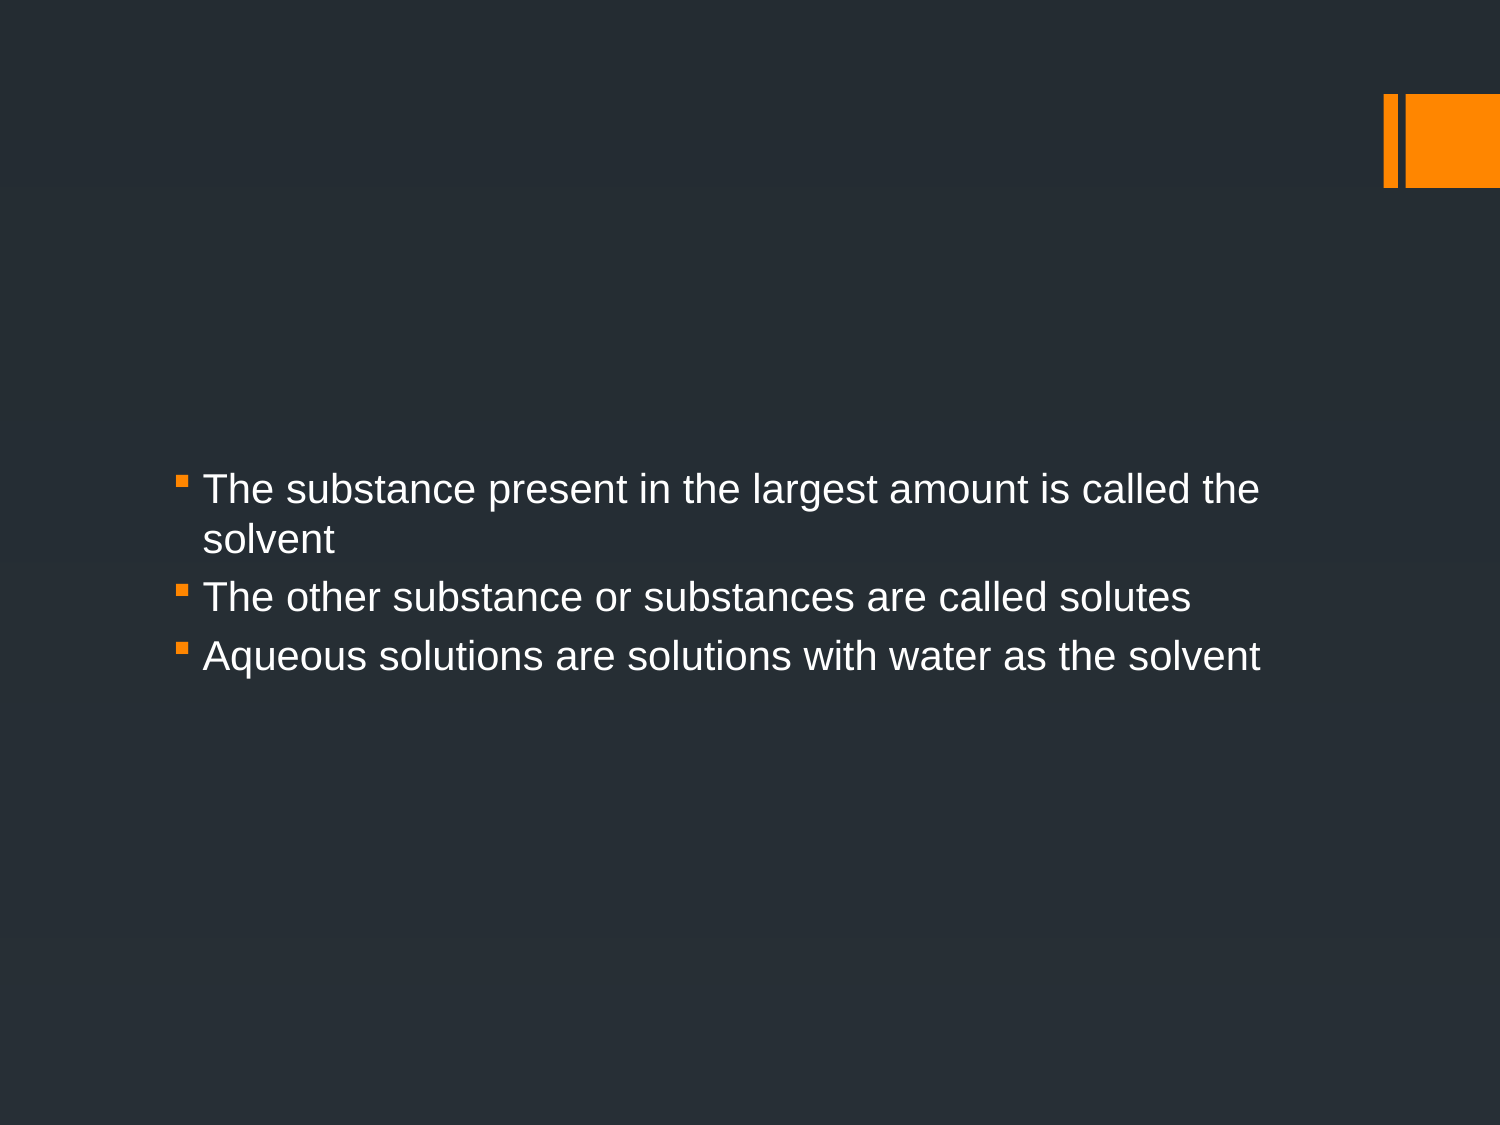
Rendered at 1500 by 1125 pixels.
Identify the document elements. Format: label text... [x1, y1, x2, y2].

list The substance present in the largest amount is called the solvent The other substance or substances are called solutes Aqueous solutions are solutions with water as the solvent [150, 454, 1350, 1035]
